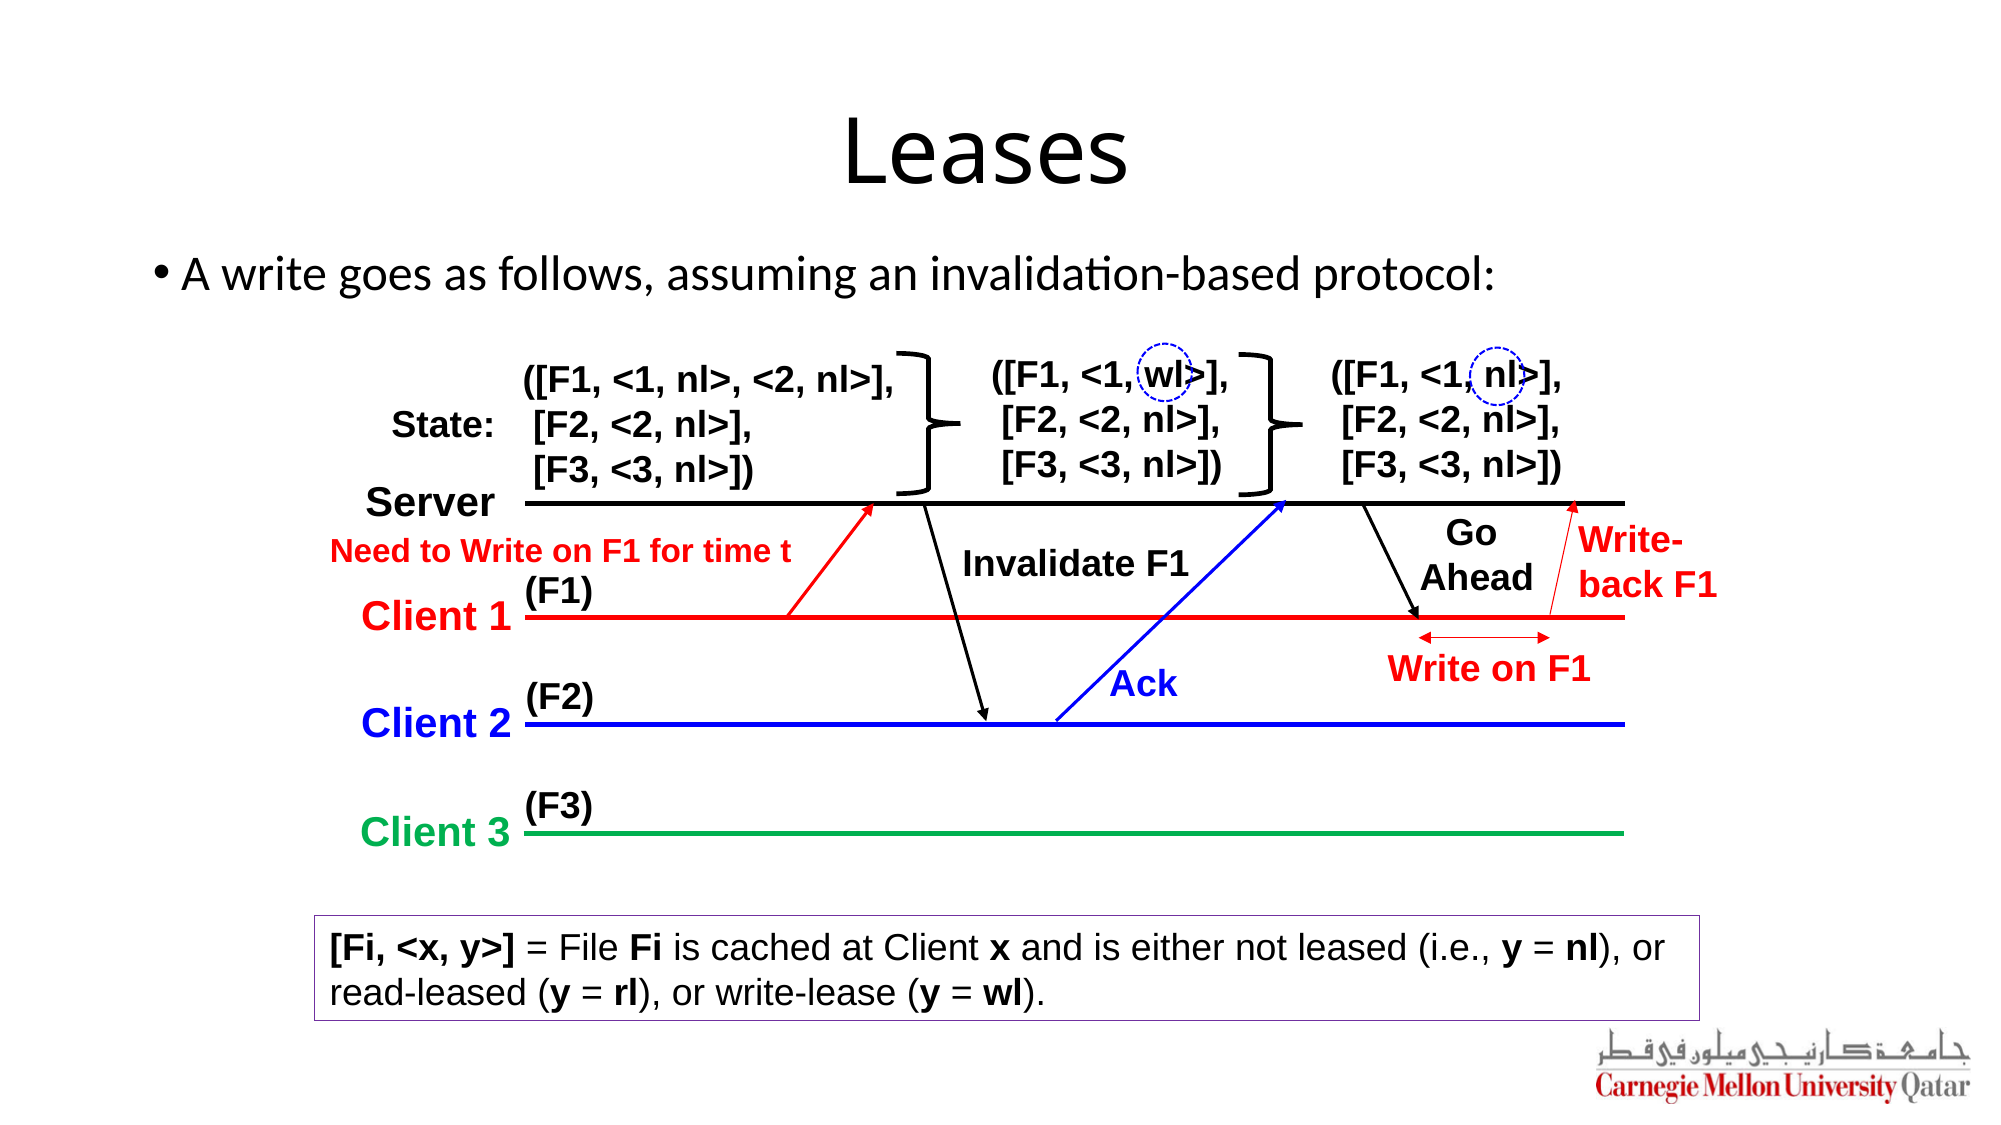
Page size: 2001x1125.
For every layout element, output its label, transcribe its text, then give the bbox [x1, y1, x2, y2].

text_box Need to Write on F1 for time t [315, 521, 786, 577]
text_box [1362, 503, 1419, 620]
text_box Write on F1 [1372, 636, 1607, 697]
text_box Go Ahead [1419, 504, 1549, 605]
text_box Write- back F1 [1575, 507, 1733, 613]
text_box State: [376, 393, 511, 453]
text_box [923, 503, 987, 722]
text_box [786, 503, 874, 618]
text_box [1468, 346, 1526, 407]
text_box Invalidate F1 [987, 531, 1056, 592]
picture [1596, 1027, 1971, 1104]
text_box ([F1, <1, nl>], [F2, <2, nl>], [F3, <3, nl>]) [1315, 342, 1589, 493]
list A write goes as follows, assuming an invalidation-based protocol: [138, 239, 1833, 1065]
text_box (F3) [509, 774, 609, 834]
title Leases [138, 45, 1833, 239]
text_box (F2) [510, 664, 610, 724]
text_box [1238, 353, 1303, 496]
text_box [1056, 499, 1287, 721]
text_box Client 2 [346, 688, 527, 754]
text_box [1549, 499, 1575, 615]
text_box [Fi, <x, y>] = File Fi is cached at Client x and is either not leased (i.e., y = nl), or read-leased (y = rl), or write-lease (y = wl). [314, 915, 1700, 1021]
text_box Server [350, 467, 511, 521]
picture [523, 645, 746, 722]
text_box Client 3 [345, 797, 526, 862]
text_box [896, 352, 961, 495]
text_box Client 1 [346, 581, 527, 647]
text_box [1136, 342, 1193, 403]
text_box ([F1, <1, nl>, <2, nl>], [F2, <2, nl>], [F3, <3, nl>]) [507, 347, 921, 498]
text_box (F1) [509, 558, 609, 619]
text_box ([F1, <1, wl>], [F2, <2, nl>], [F3, <3, nl>]) [976, 342, 1255, 493]
